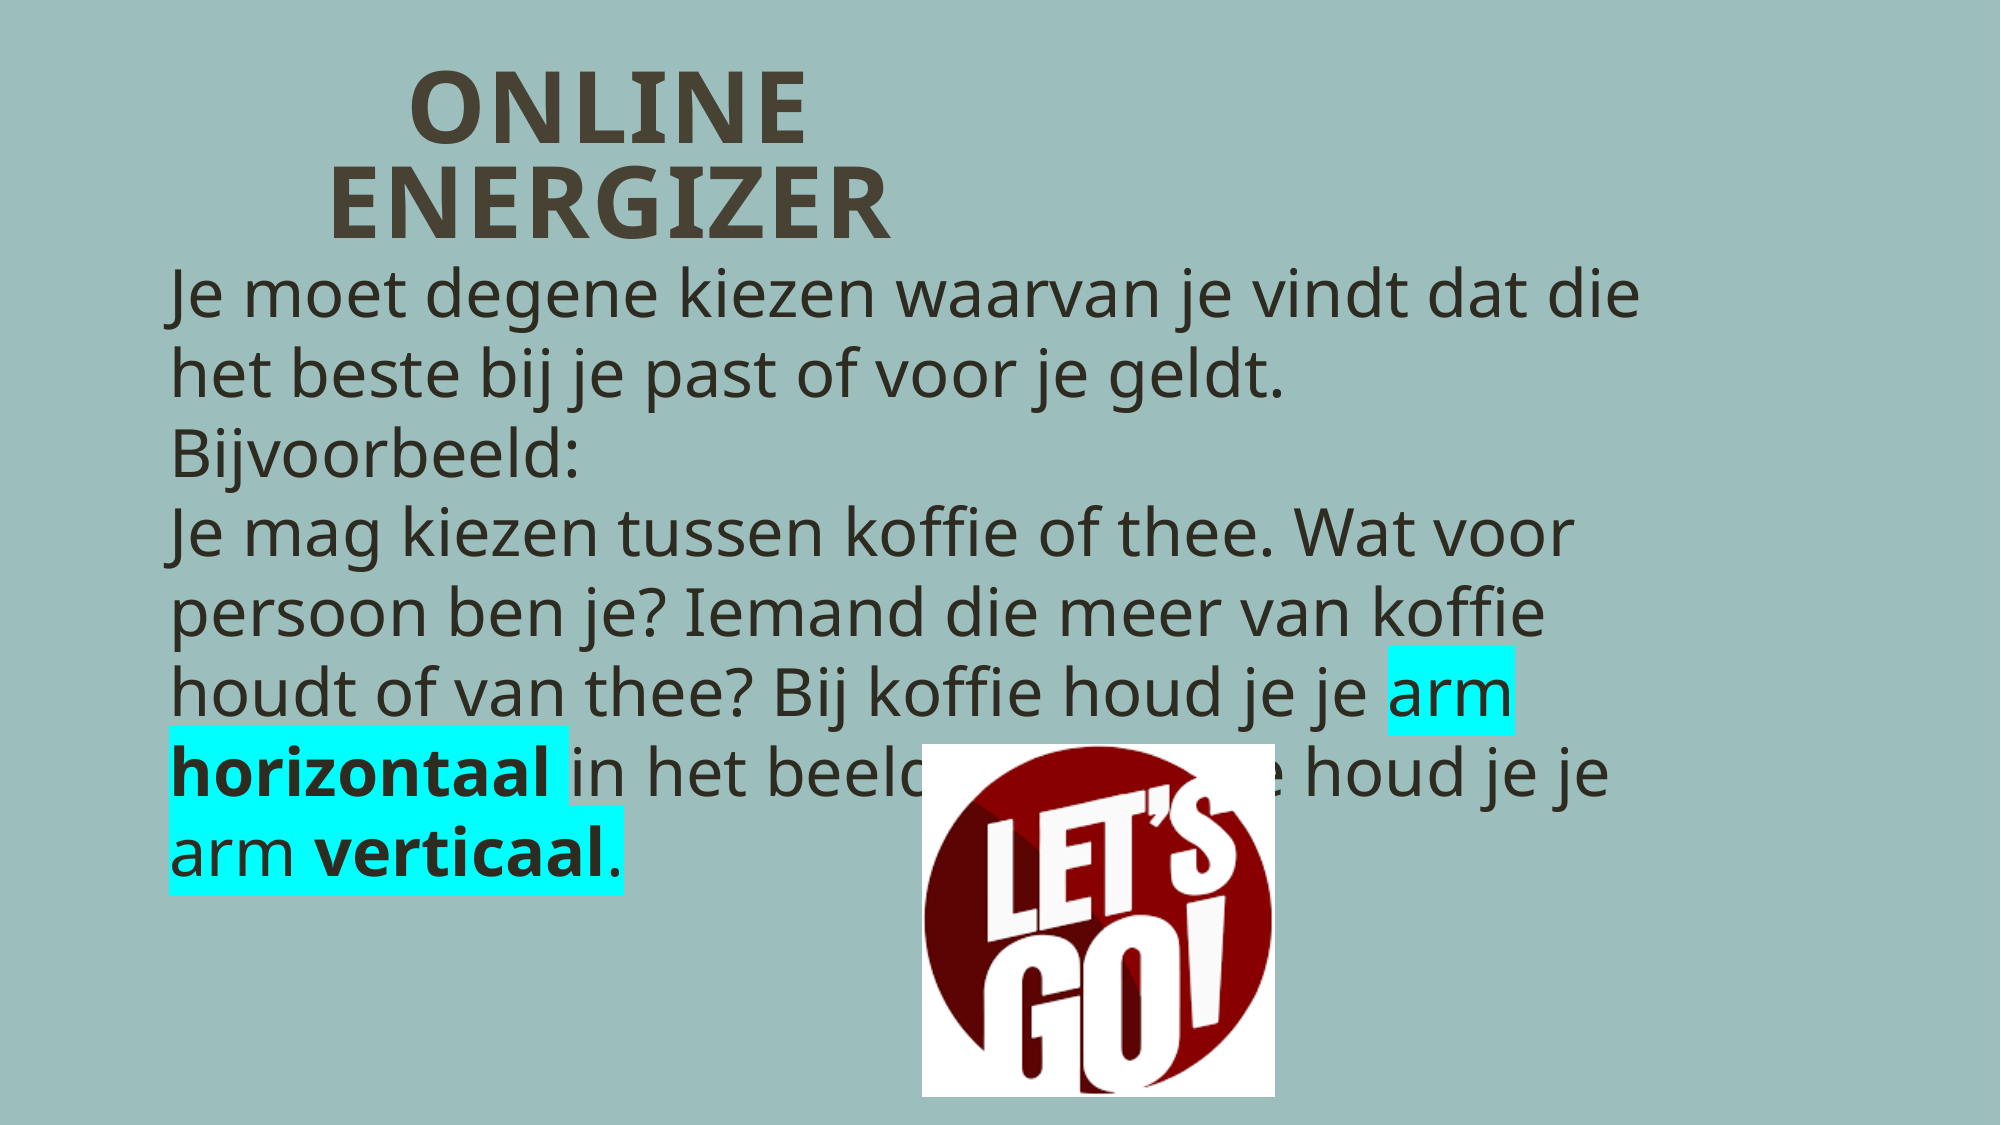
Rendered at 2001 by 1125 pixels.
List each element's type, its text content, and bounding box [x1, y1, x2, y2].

title Online energizer [193, 58, 1026, 243]
text_box Je moet degene kiezen waarvan je vindt dat die het beste bij je past of voor je geldt. Bijvoorbeeld: Je mag kiezen tussen koffie of thee. Wat voor persoon ben je? Iemand die meer van koffie houdt of van thee? Bij koffie houd je je arm horizontaal in het beeld en bij thee houd je je arm verticaal. [154, 243, 1736, 898]
picture [922, 744, 1275, 1097]
